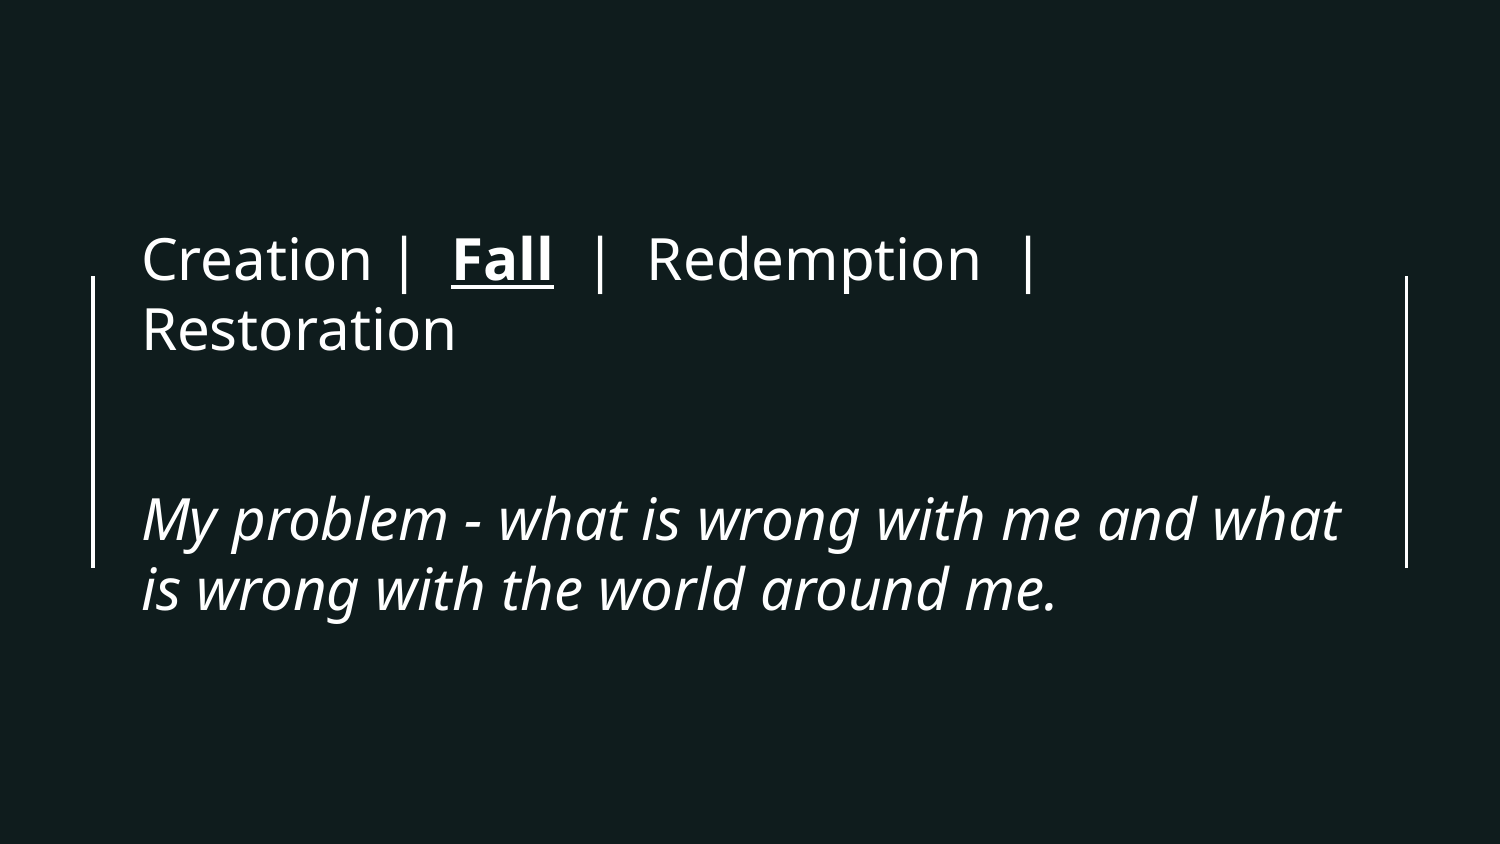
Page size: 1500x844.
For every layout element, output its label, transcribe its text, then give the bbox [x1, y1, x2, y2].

list Creation | Fall | Redemption | Restoration My problem - what is wrong with me and what is wrong with the world around me. [126, 248, 1383, 596]
